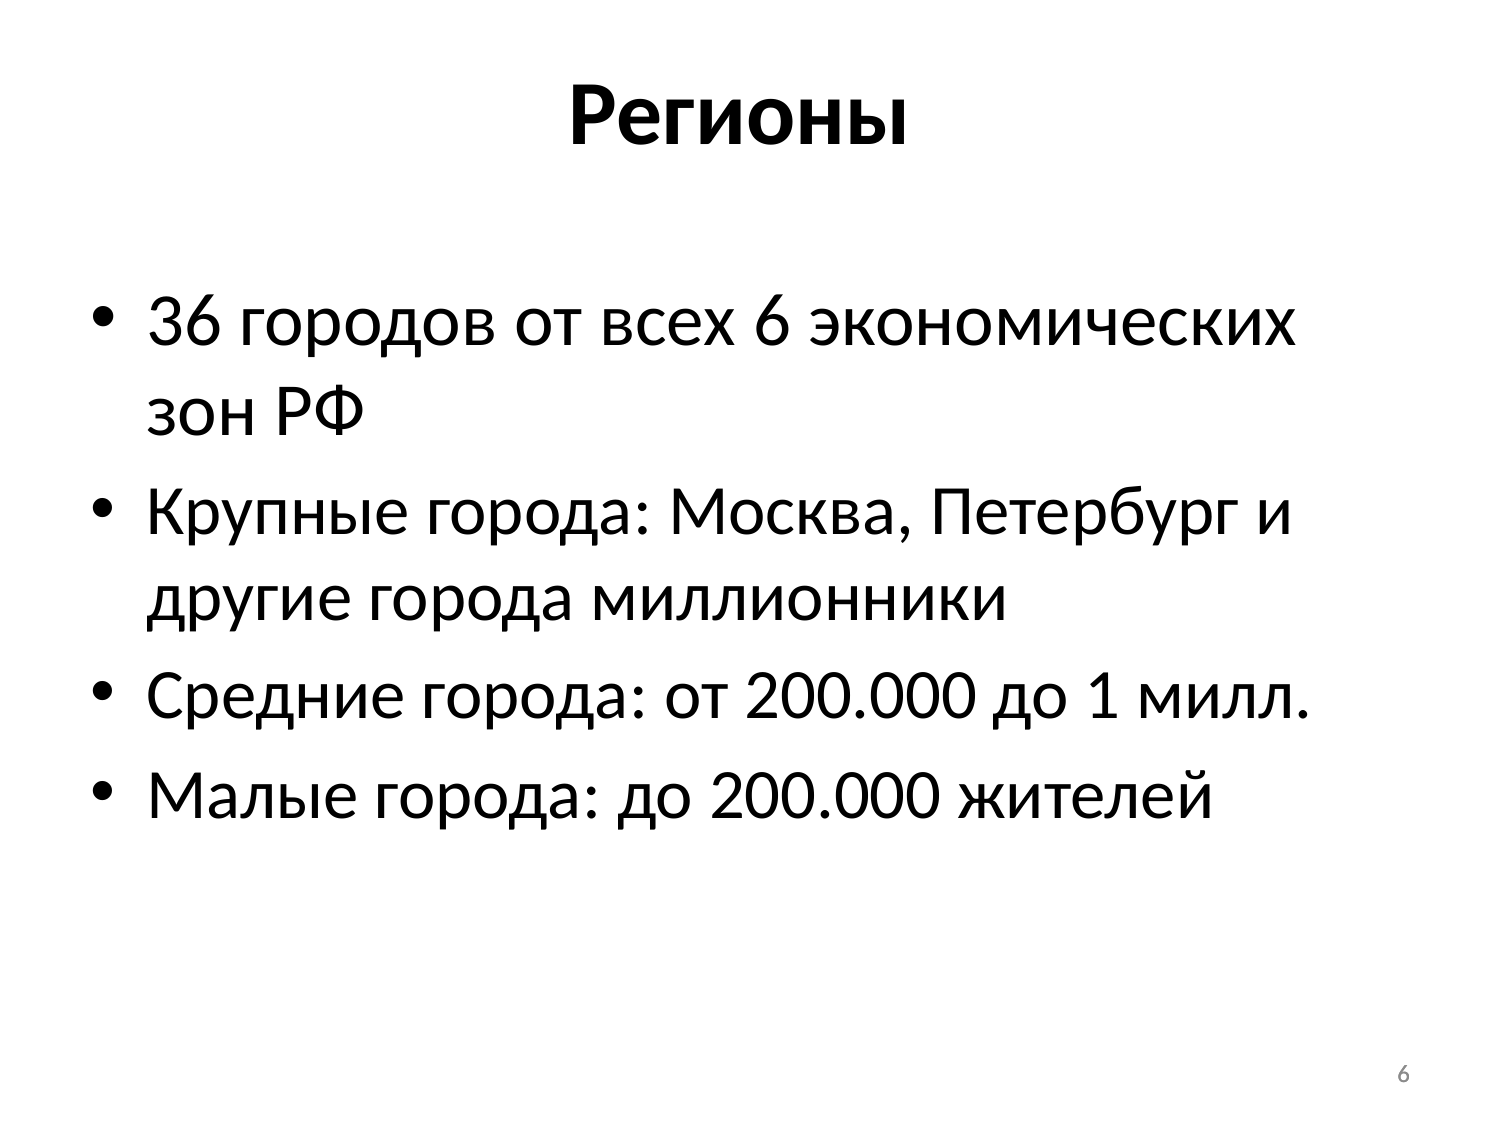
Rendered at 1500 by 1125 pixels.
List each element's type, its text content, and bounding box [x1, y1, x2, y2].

text_box [1074, 1024, 1425, 1100]
title Регионы [74, 44, 1426, 233]
list 36 городов от всех 6 экономических зон РФ Крупные города: Москва, Петербург и другие города миллионники Средние города: от 200.000 до 1 милл. Малые города: до 200.000 жителей [74, 262, 1426, 1006]
